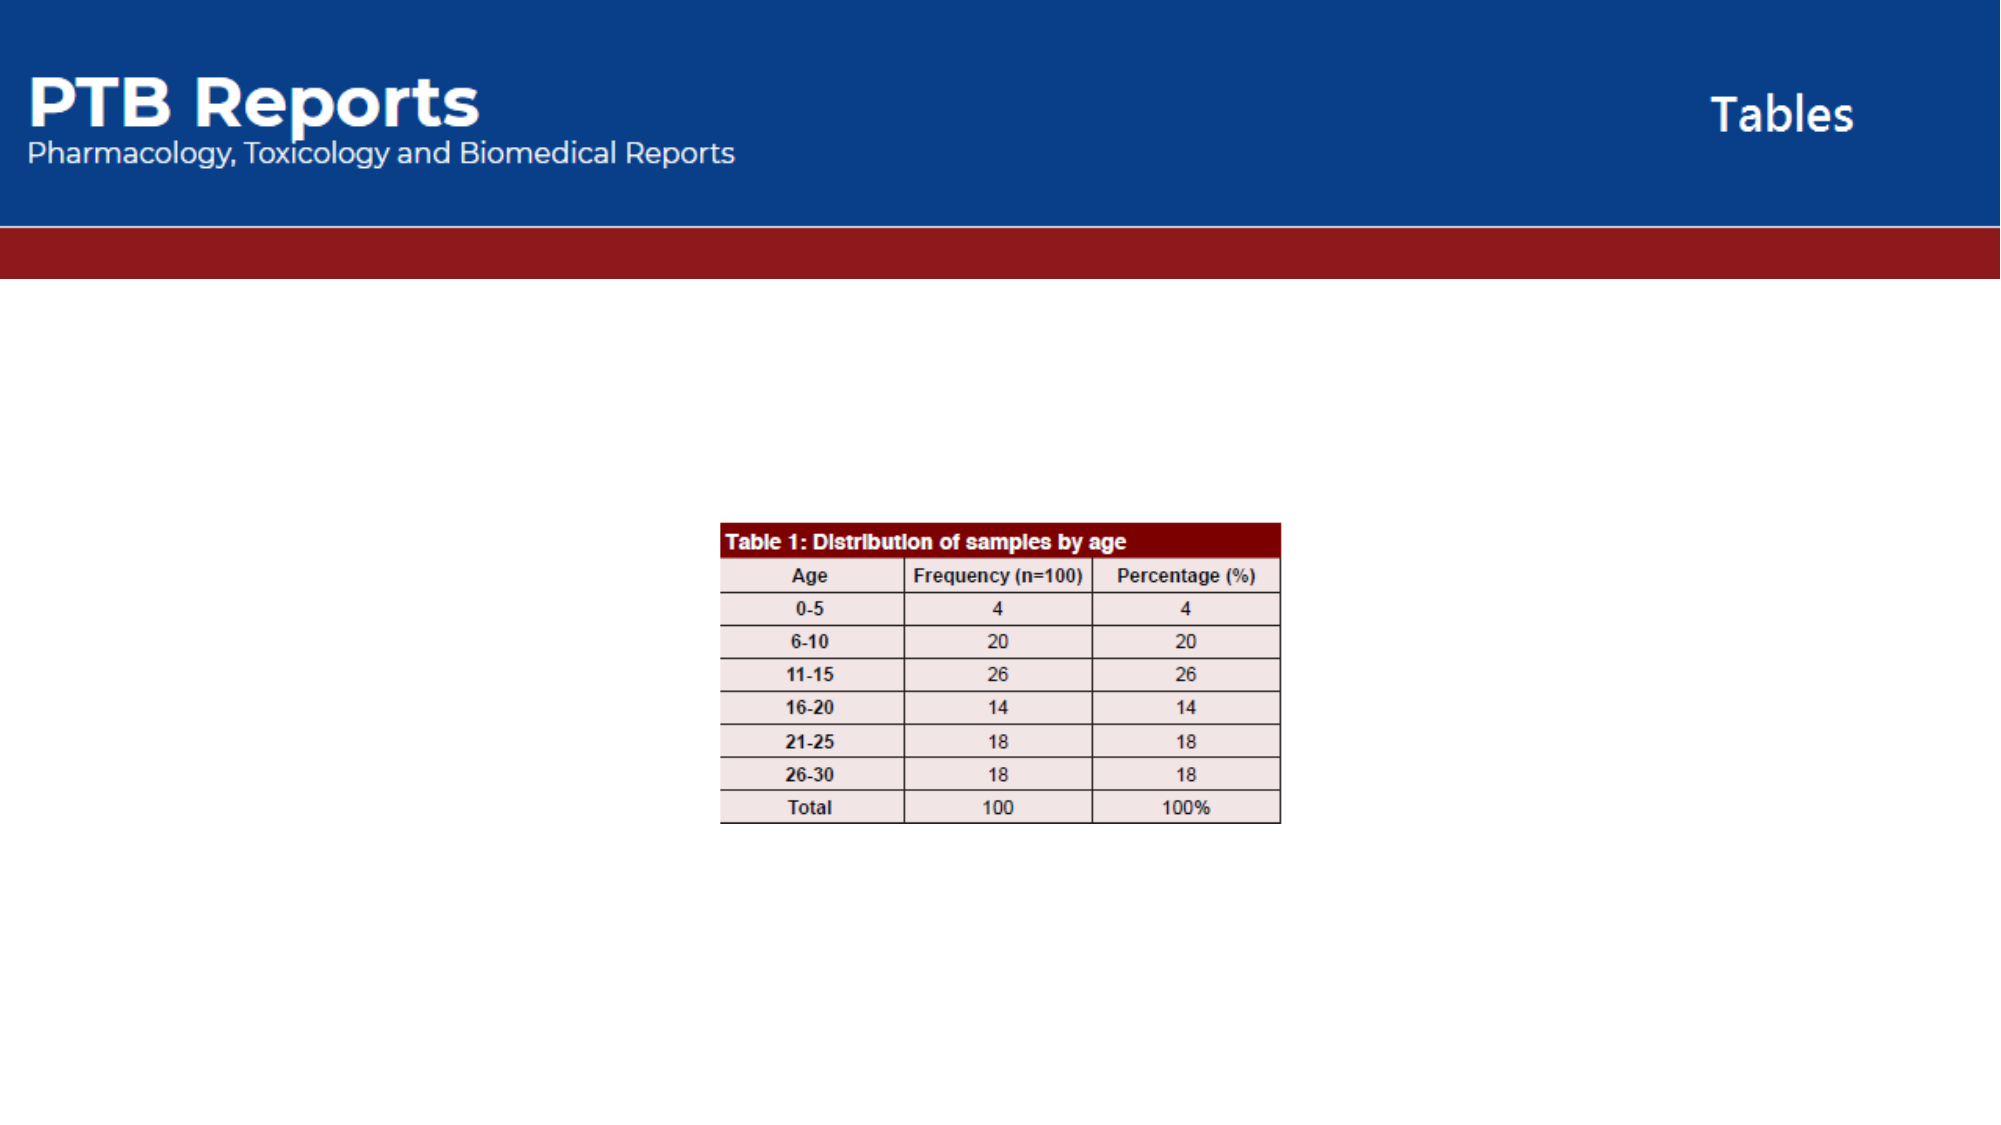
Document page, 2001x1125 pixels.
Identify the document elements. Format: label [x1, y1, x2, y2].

picture [0, 0, 2000, 279]
list [720, 522, 1283, 824]
